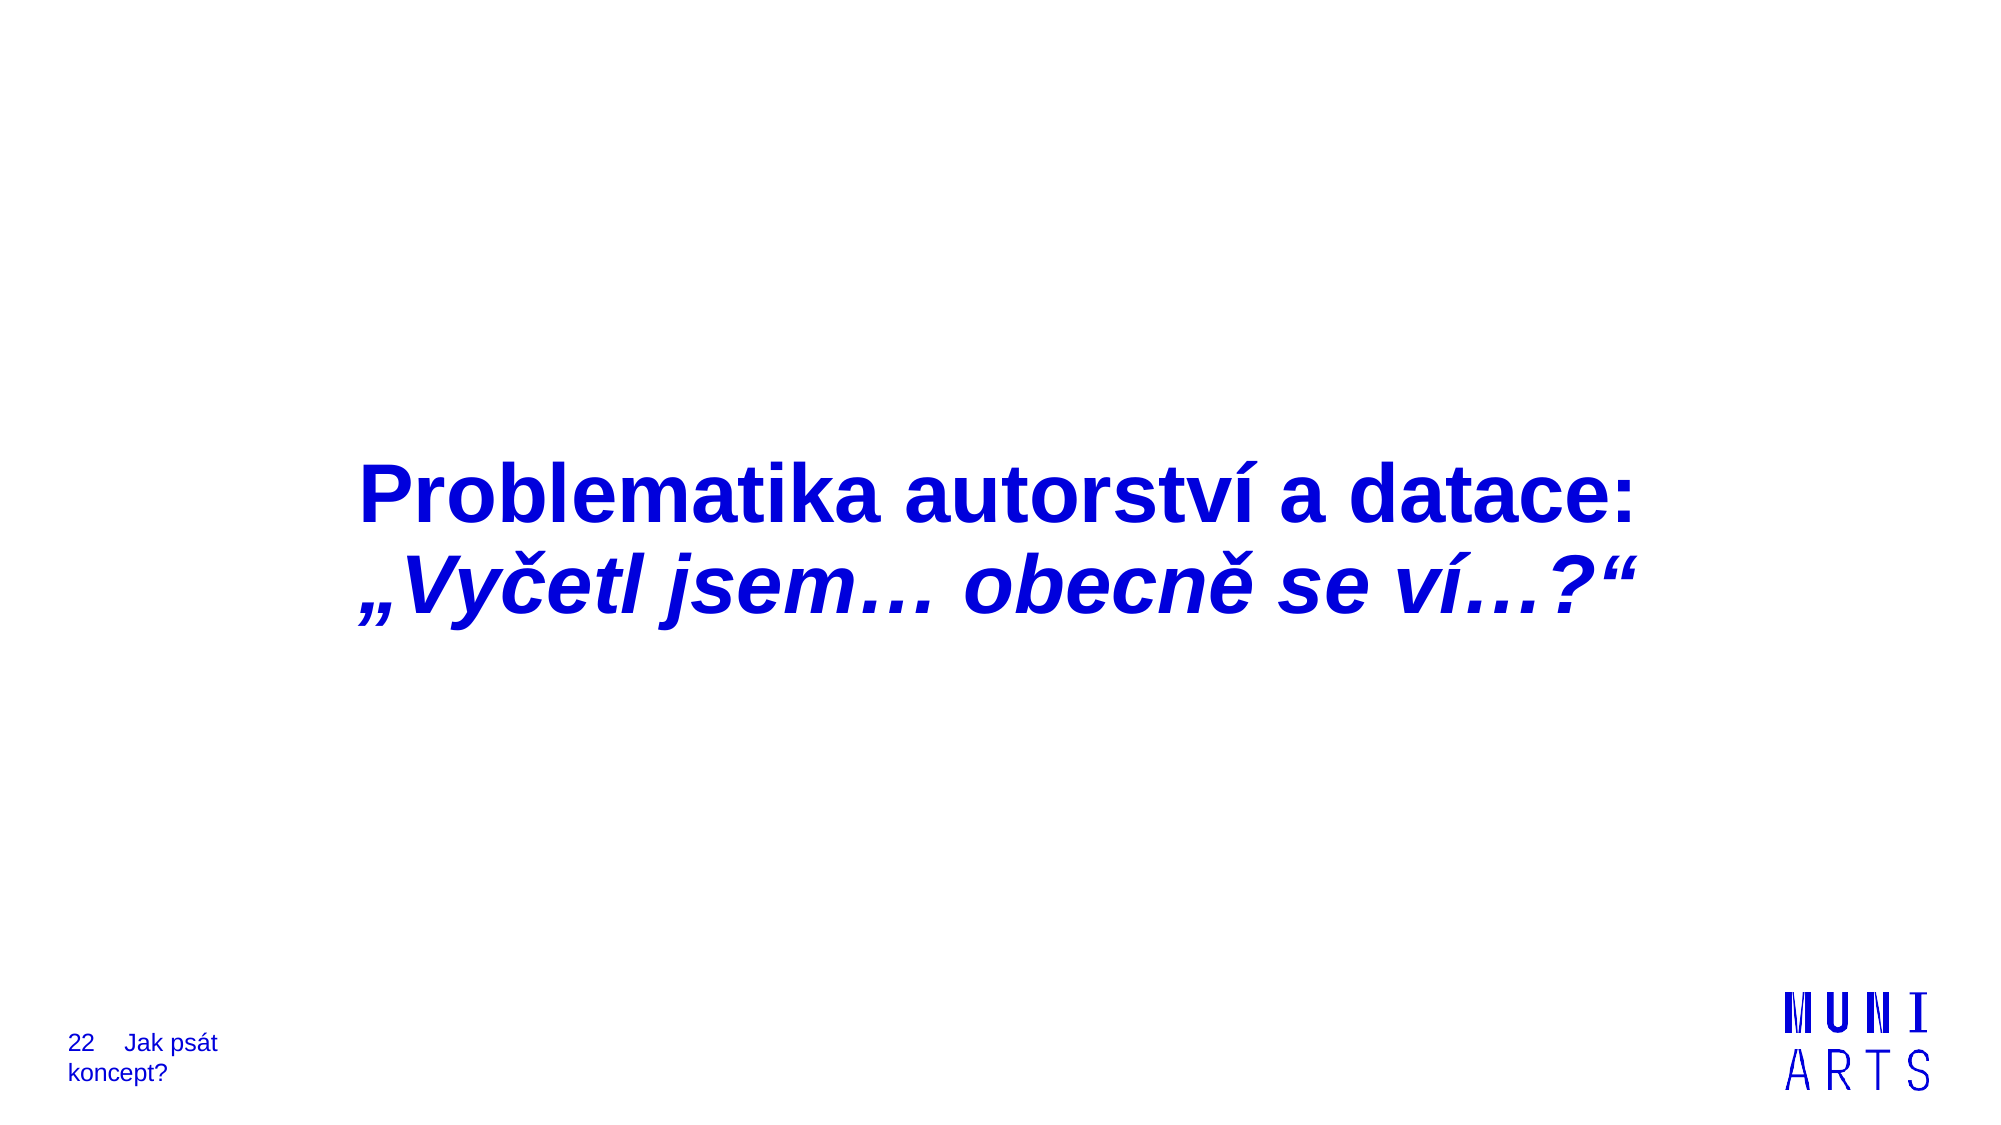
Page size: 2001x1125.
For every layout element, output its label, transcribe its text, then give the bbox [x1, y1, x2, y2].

slide_number 22 Jak psát koncept? [61, 1027, 322, 1125]
picture [1785, 1049, 1810, 1090]
text_box [1909, 992, 1927, 1033]
picture [1784, 991, 1811, 1033]
picture [1828, 1049, 1851, 1090]
picture [1908, 1048, 1929, 1091]
title Problematika autorství a datace: „Vyčetl jsem… obecně se ví…?“ [251, 383, 1749, 635]
text_box [1865, 1049, 1891, 1090]
picture [1867, 991, 1889, 1033]
picture [1827, 991, 1849, 1033]
